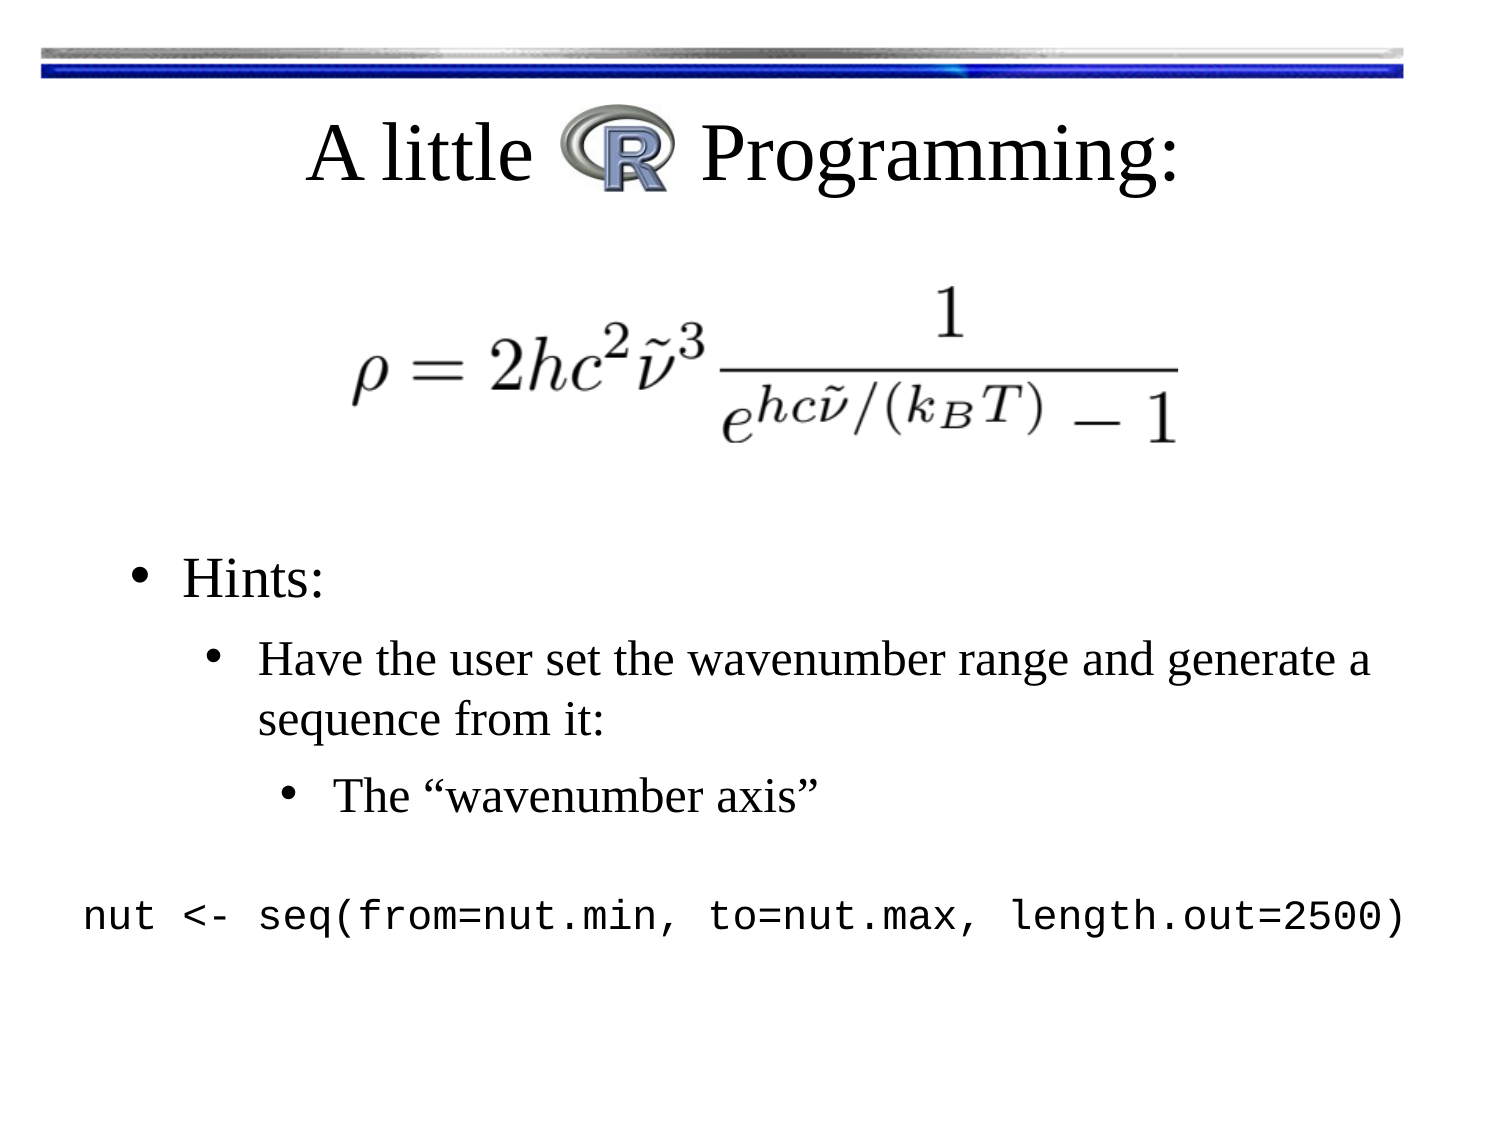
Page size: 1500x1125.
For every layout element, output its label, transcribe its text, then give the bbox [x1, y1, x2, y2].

text_box Hints: Have the user set the wavenumber range and generate a sequence from it: The “wavenumber axis” [37, 539, 1463, 913]
picture [350, 286, 1179, 443]
text_box A little Programming: [37, 54, 1450, 240]
picture [559, 104, 675, 193]
text_box nut <- seq(from=nut.min, to=nut.max, length.out=2500) [67, 880, 1476, 945]
picture [37, 42, 1409, 84]
